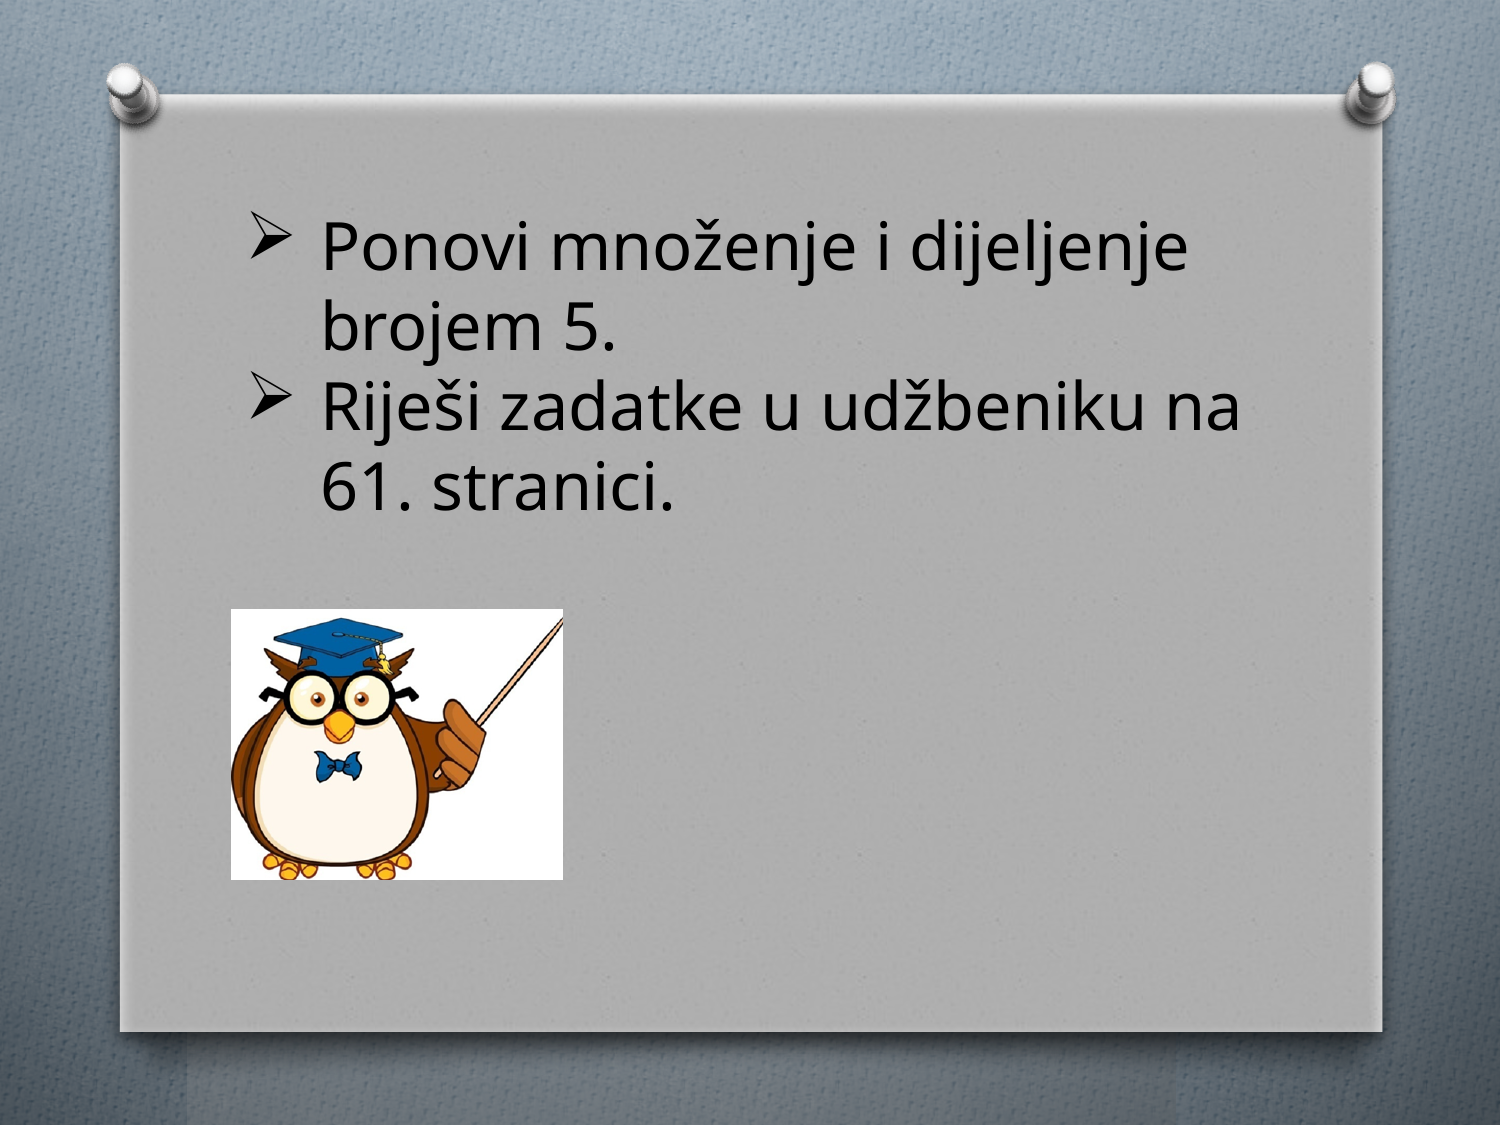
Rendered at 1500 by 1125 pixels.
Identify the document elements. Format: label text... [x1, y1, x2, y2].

picture [1317, 35, 1439, 156]
text_box Ponovi množenje i dijeljenje brojem 5. Riješi zadatke u udžbeniku na 61. stranici. [230, 196, 1341, 531]
picture [231, 609, 563, 880]
picture [75, 29, 198, 153]
